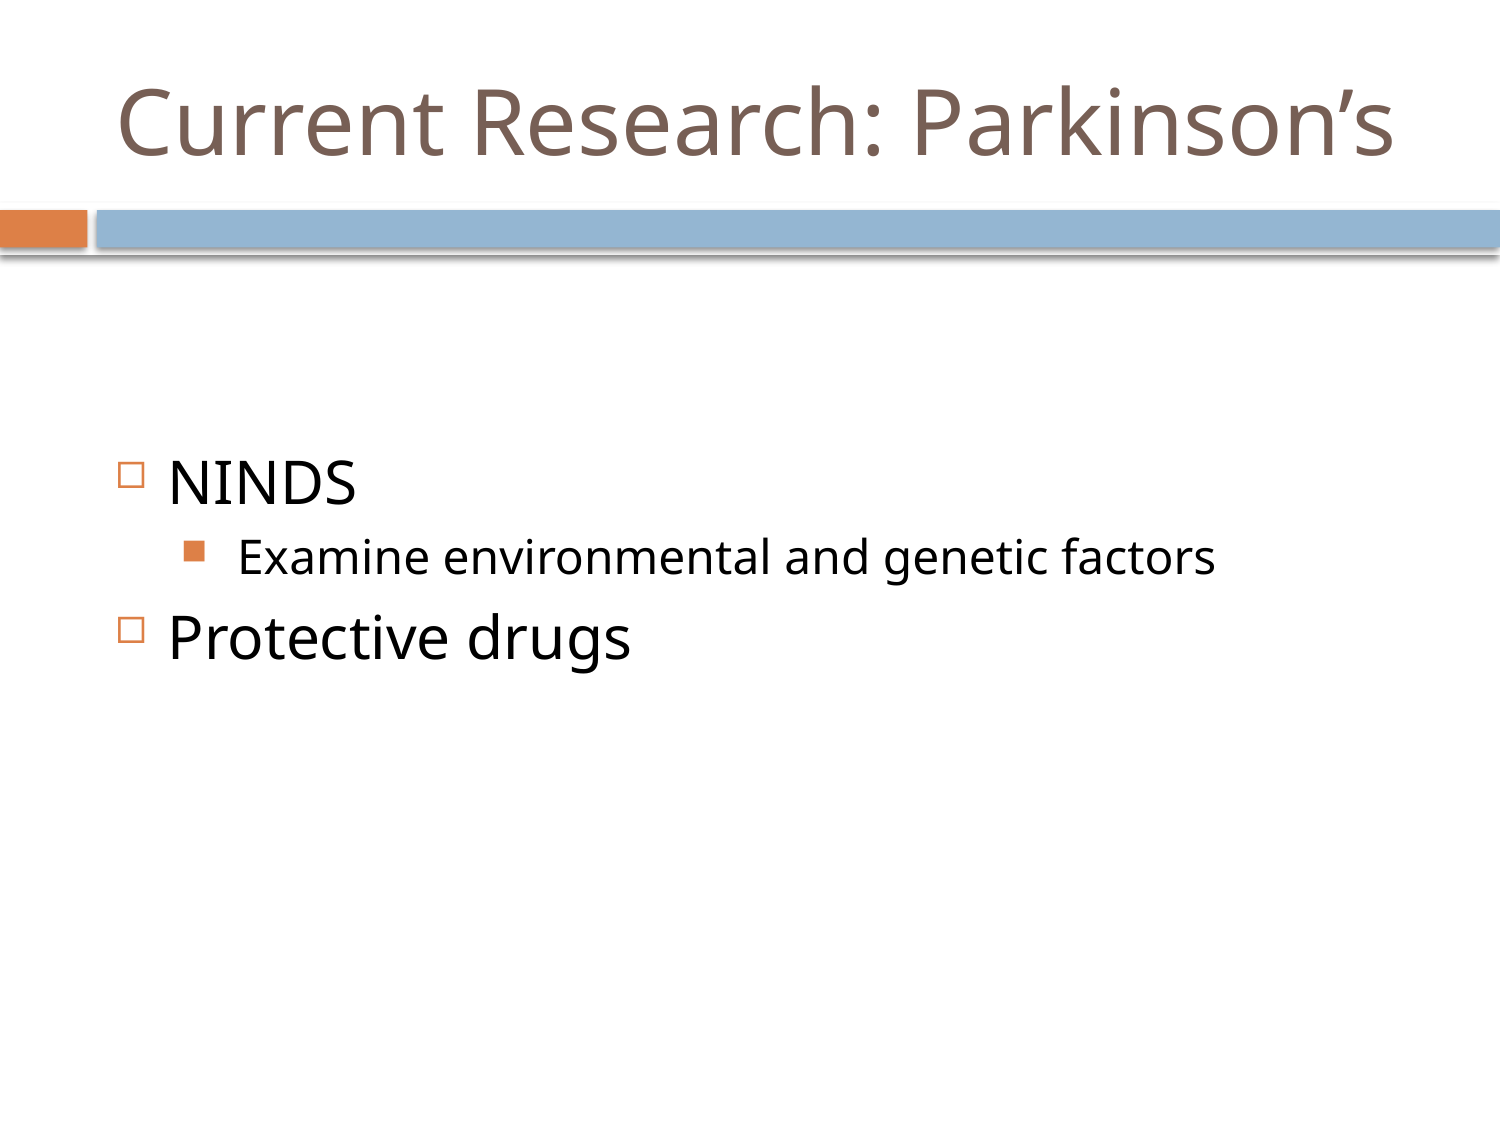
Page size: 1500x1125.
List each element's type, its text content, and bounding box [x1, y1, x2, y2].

title Current Research: Parkinson’s [100, 37, 1438, 200]
list NINDS Examine environmental and genetic factors Protective drugs [100, 262, 1438, 1000]
